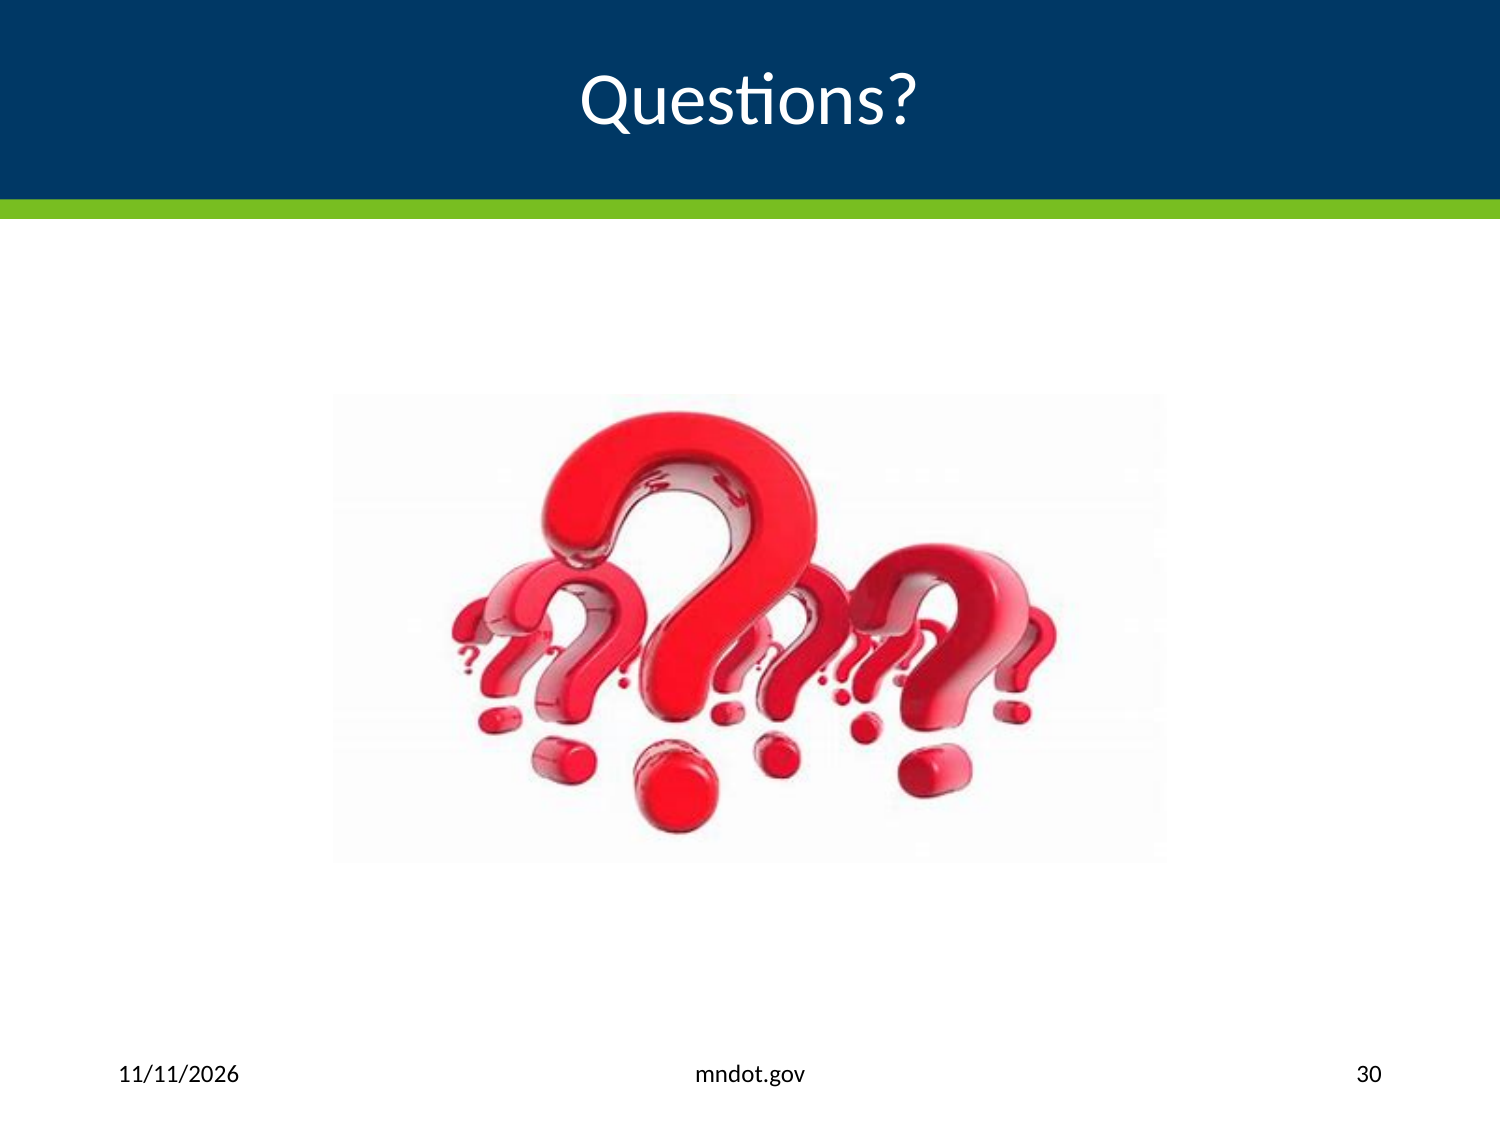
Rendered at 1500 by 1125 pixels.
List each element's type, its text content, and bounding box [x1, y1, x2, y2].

slide_number 30 [1216, 1042, 1397, 1103]
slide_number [103, 1042, 271, 1103]
title Questions? [103, 24, 1397, 175]
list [333, 394, 1167, 863]
footer mndot.gov [406, 1042, 1094, 1103]
